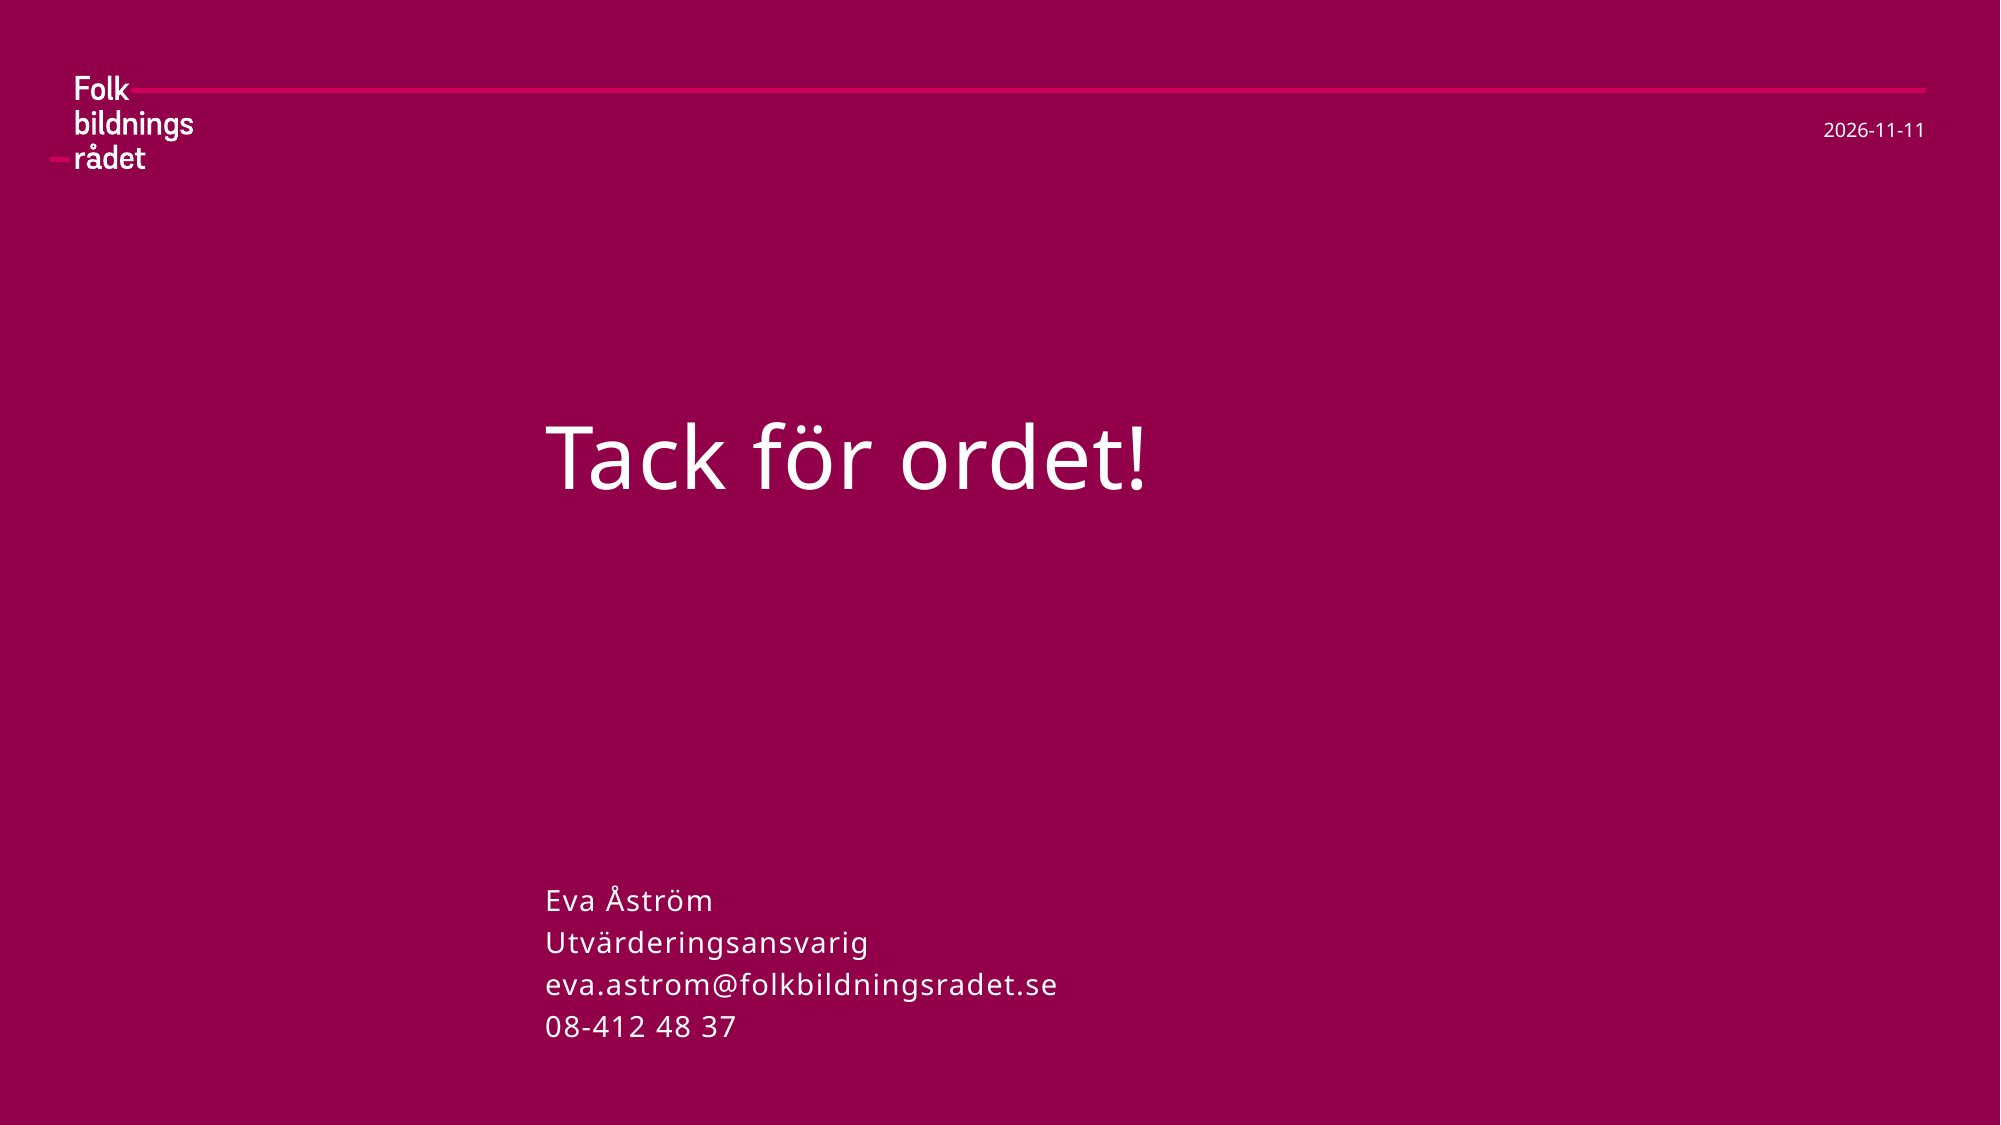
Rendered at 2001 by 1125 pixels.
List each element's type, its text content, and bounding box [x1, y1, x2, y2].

list Eva Åström [545, 878, 1467, 921]
list Tack för ordet! [545, 391, 1467, 739]
list eva.astrom@folkbildningsradet.se [545, 963, 1467, 1005]
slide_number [1748, 104, 1926, 158]
list Utvärderingsansvarig [545, 921, 1467, 963]
list 08-412 48 37 [545, 1005, 1467, 1047]
